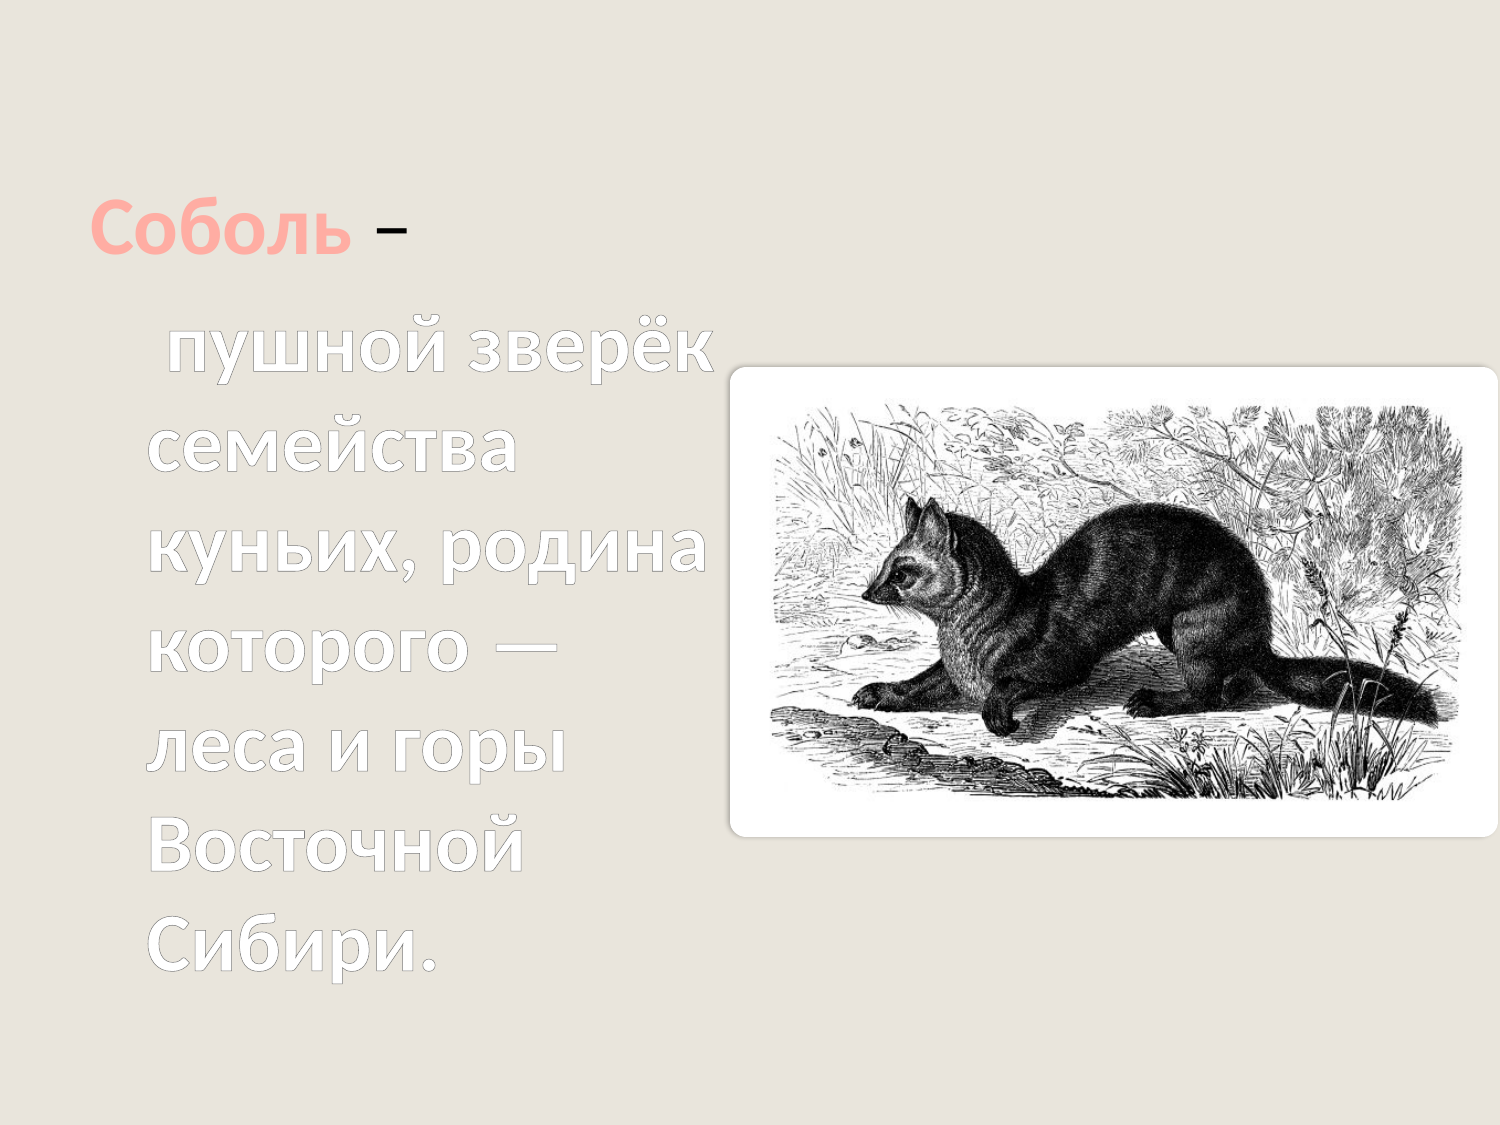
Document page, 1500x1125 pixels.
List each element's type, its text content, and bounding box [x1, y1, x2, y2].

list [761, 398, 1468, 806]
list Соболь – пушной зверёк семейства куньих, родина которого — леса и горы Восточной Сибири. [75, 164, 738, 1005]
